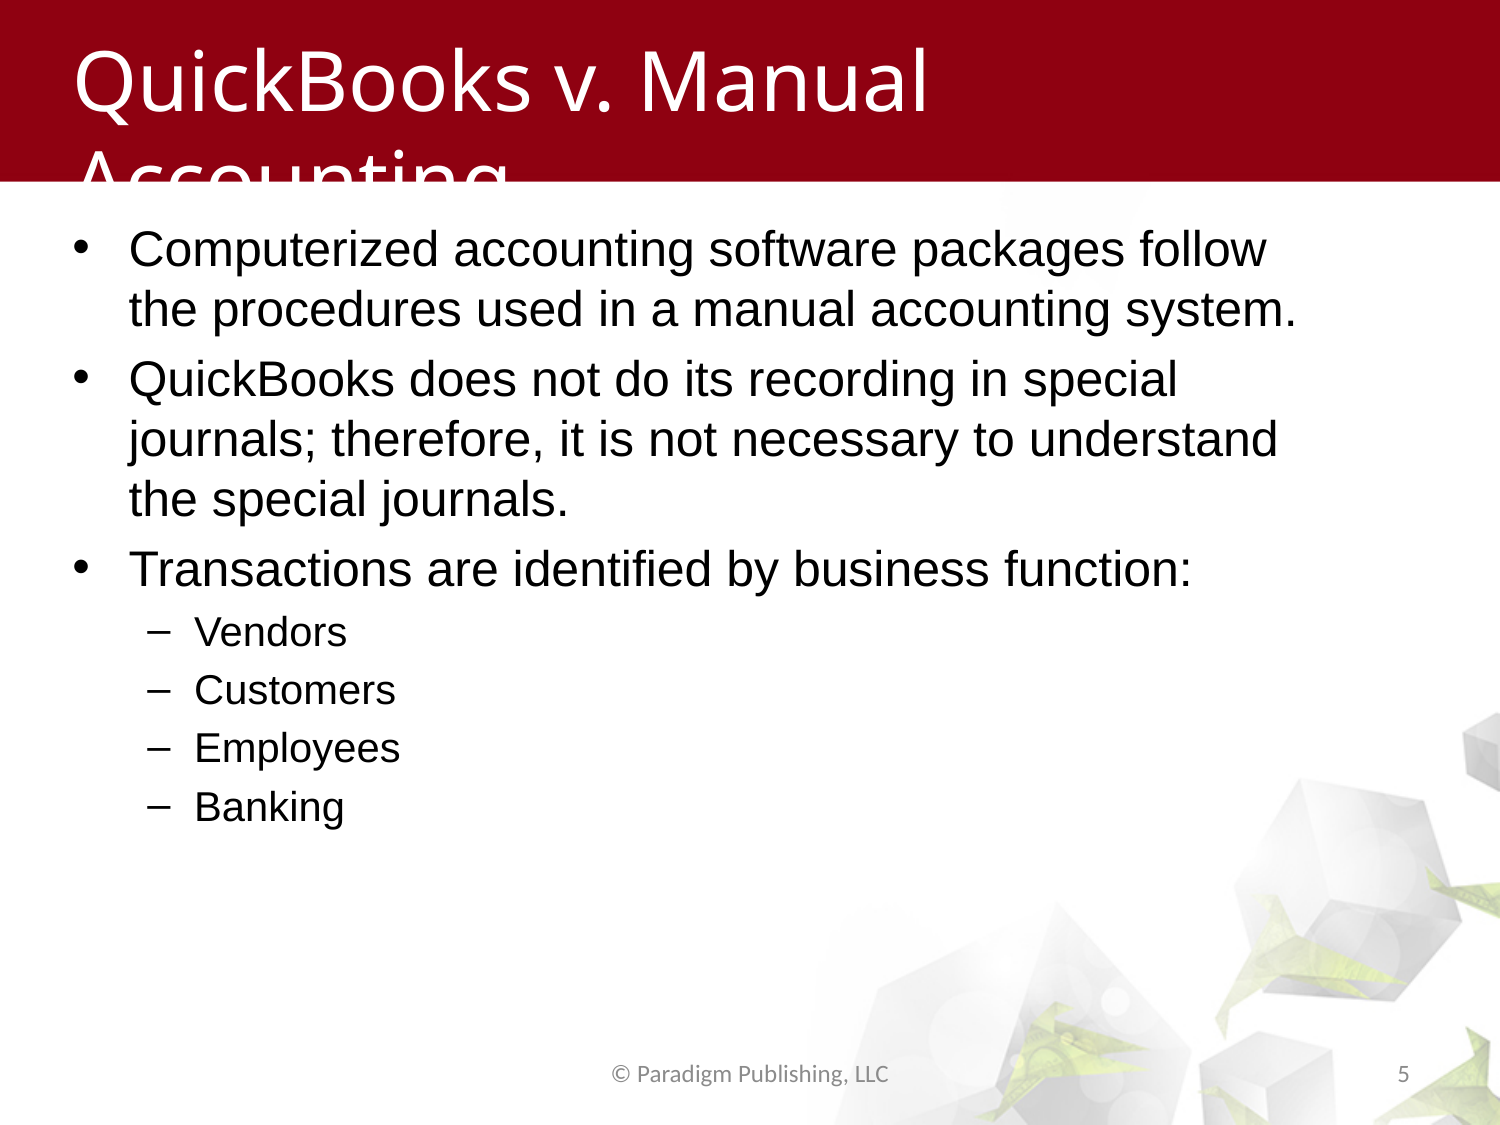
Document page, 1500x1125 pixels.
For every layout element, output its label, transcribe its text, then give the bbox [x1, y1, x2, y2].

slide_number 5 [1074, 1042, 1425, 1103]
picture [0, 0, 1500, 1125]
list Computerized accounting software packages follow the procedures used in a manual accounting system. QuickBooks does not do its recording in special journals; therefore, it is not necessary to understand the special journals. Transactions are identified by business function: Vendors Customers Employees Banking [57, 208, 1345, 1000]
title QuickBooks v. Manual Accounting [57, 20, 1345, 179]
footer © Paradigm Publishing, LLC [512, 1042, 988, 1103]
